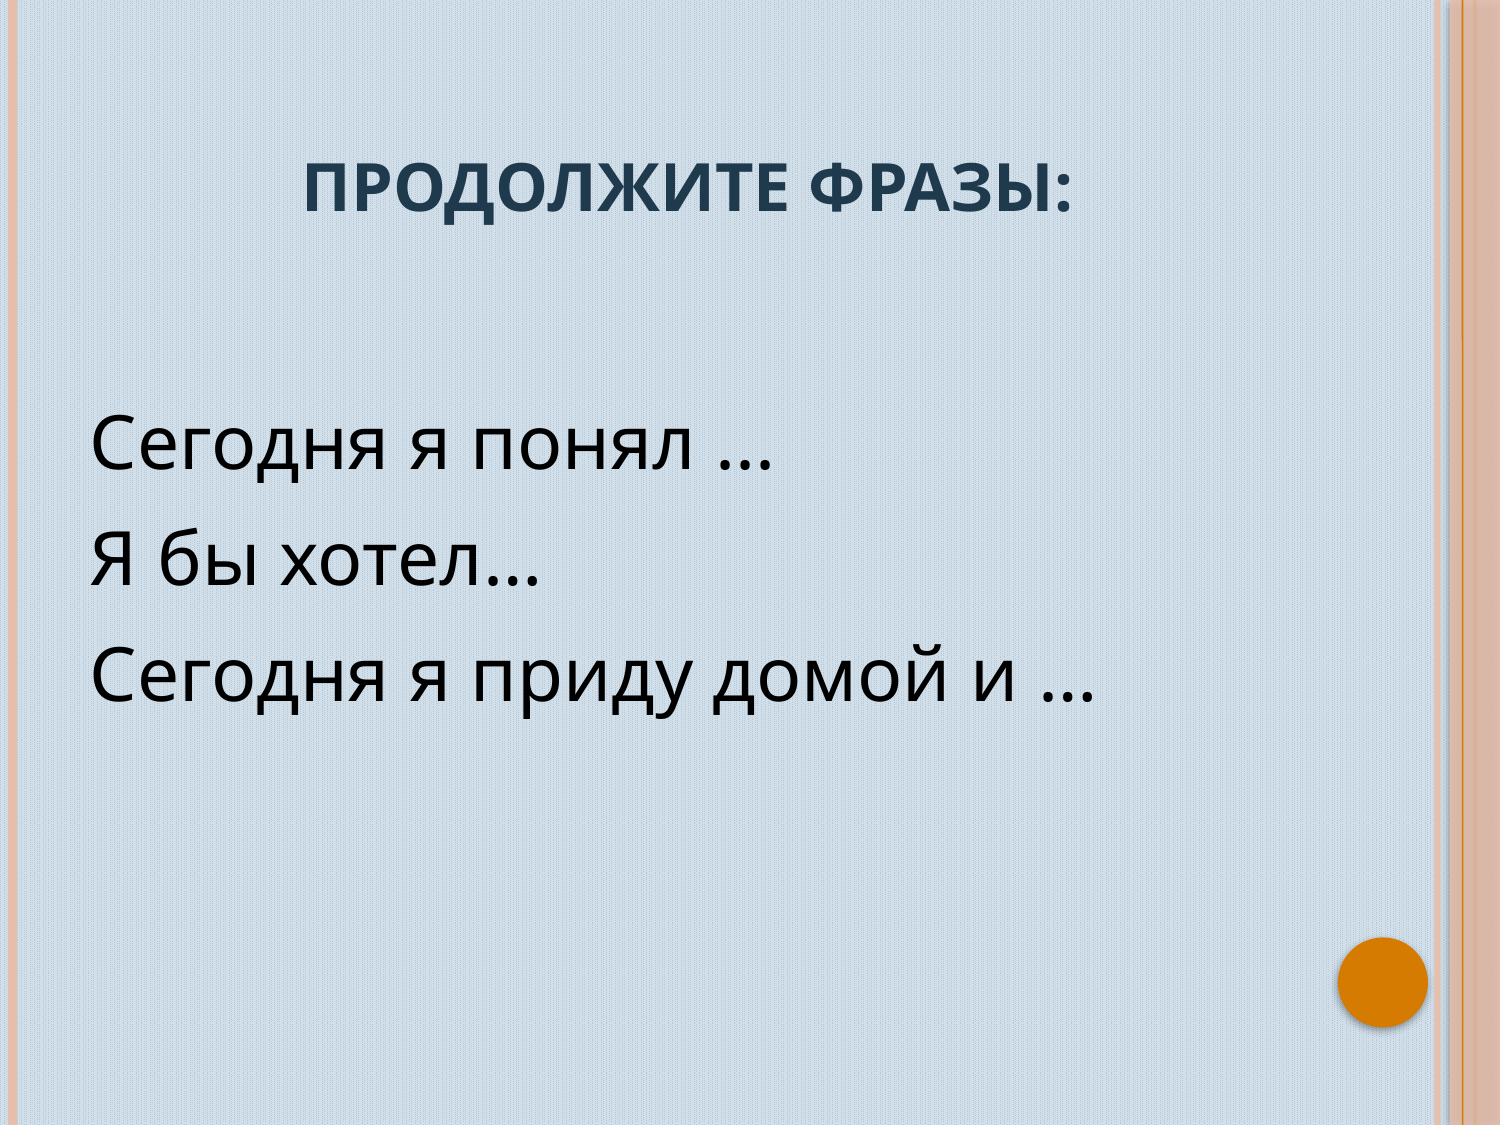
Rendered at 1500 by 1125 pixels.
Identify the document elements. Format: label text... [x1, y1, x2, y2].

title Продолжите фразы: [75, 45, 1300, 233]
list Сегодня я понял ... Я бы хотел… Сегодня я приду домой и … [75, 373, 1300, 1062]
